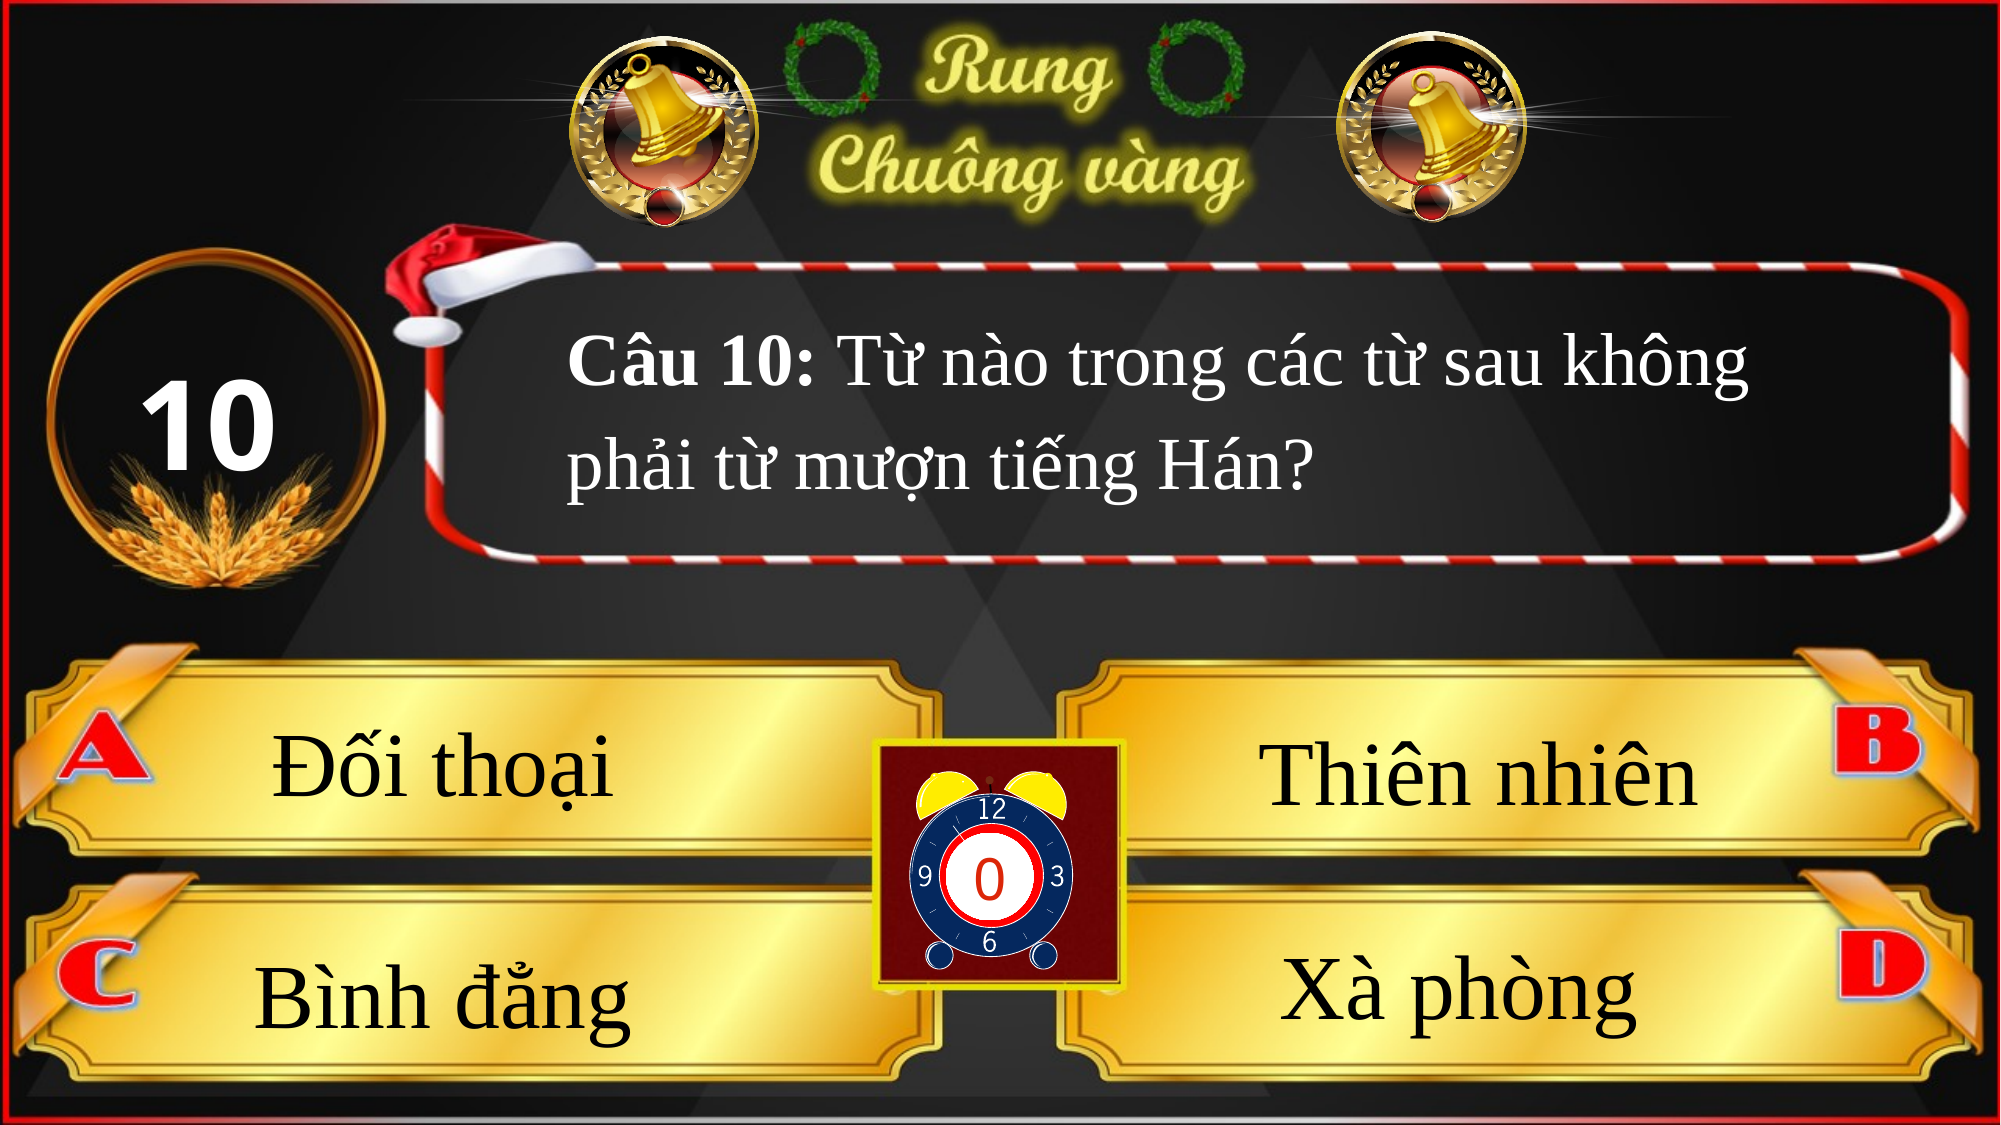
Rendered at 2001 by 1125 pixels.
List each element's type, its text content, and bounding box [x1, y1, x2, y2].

text_box Xà phòng [1264, 904, 1655, 1046]
text_box Bình đẳng [238, 913, 649, 1055]
text_box 10 [120, 337, 293, 503]
text_box Câu 10: Từ nào trong các từ sau không phải từ mượn tiếng Hán? [552, 290, 1883, 512]
text_box Đối thoại [256, 680, 631, 822]
text_box Thiên nhiên [1243, 690, 1715, 832]
picture [0, 0, 2001, 1125]
